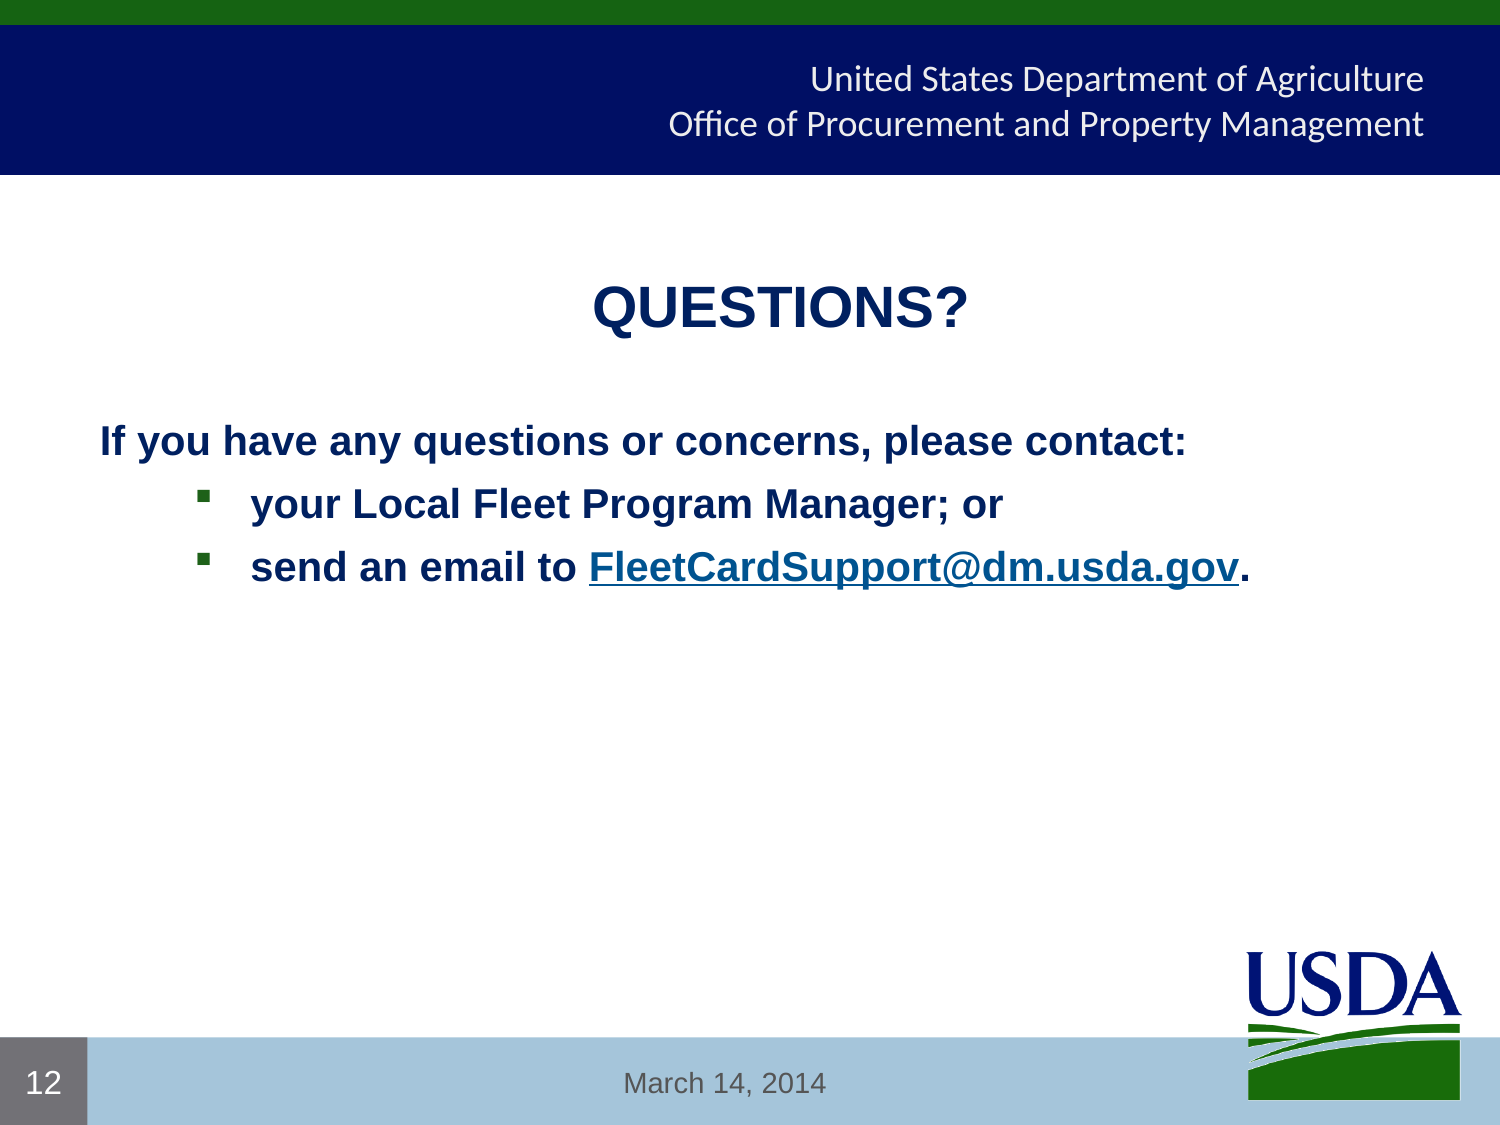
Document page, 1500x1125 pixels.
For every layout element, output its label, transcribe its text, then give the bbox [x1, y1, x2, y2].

text_box QUESTIONS? If you have any questions or concerns, please contact: your Local Fleet Program Manager; or send an email to FleetCardSupport@dm.usda.gov. [99, 274, 1463, 938]
slide_number 12 [0, 1037, 88, 1125]
title United States Department of Agriculture Office of Procurement and Property Management [62, 35, 1426, 163]
picture [1245, 949, 1463, 1101]
